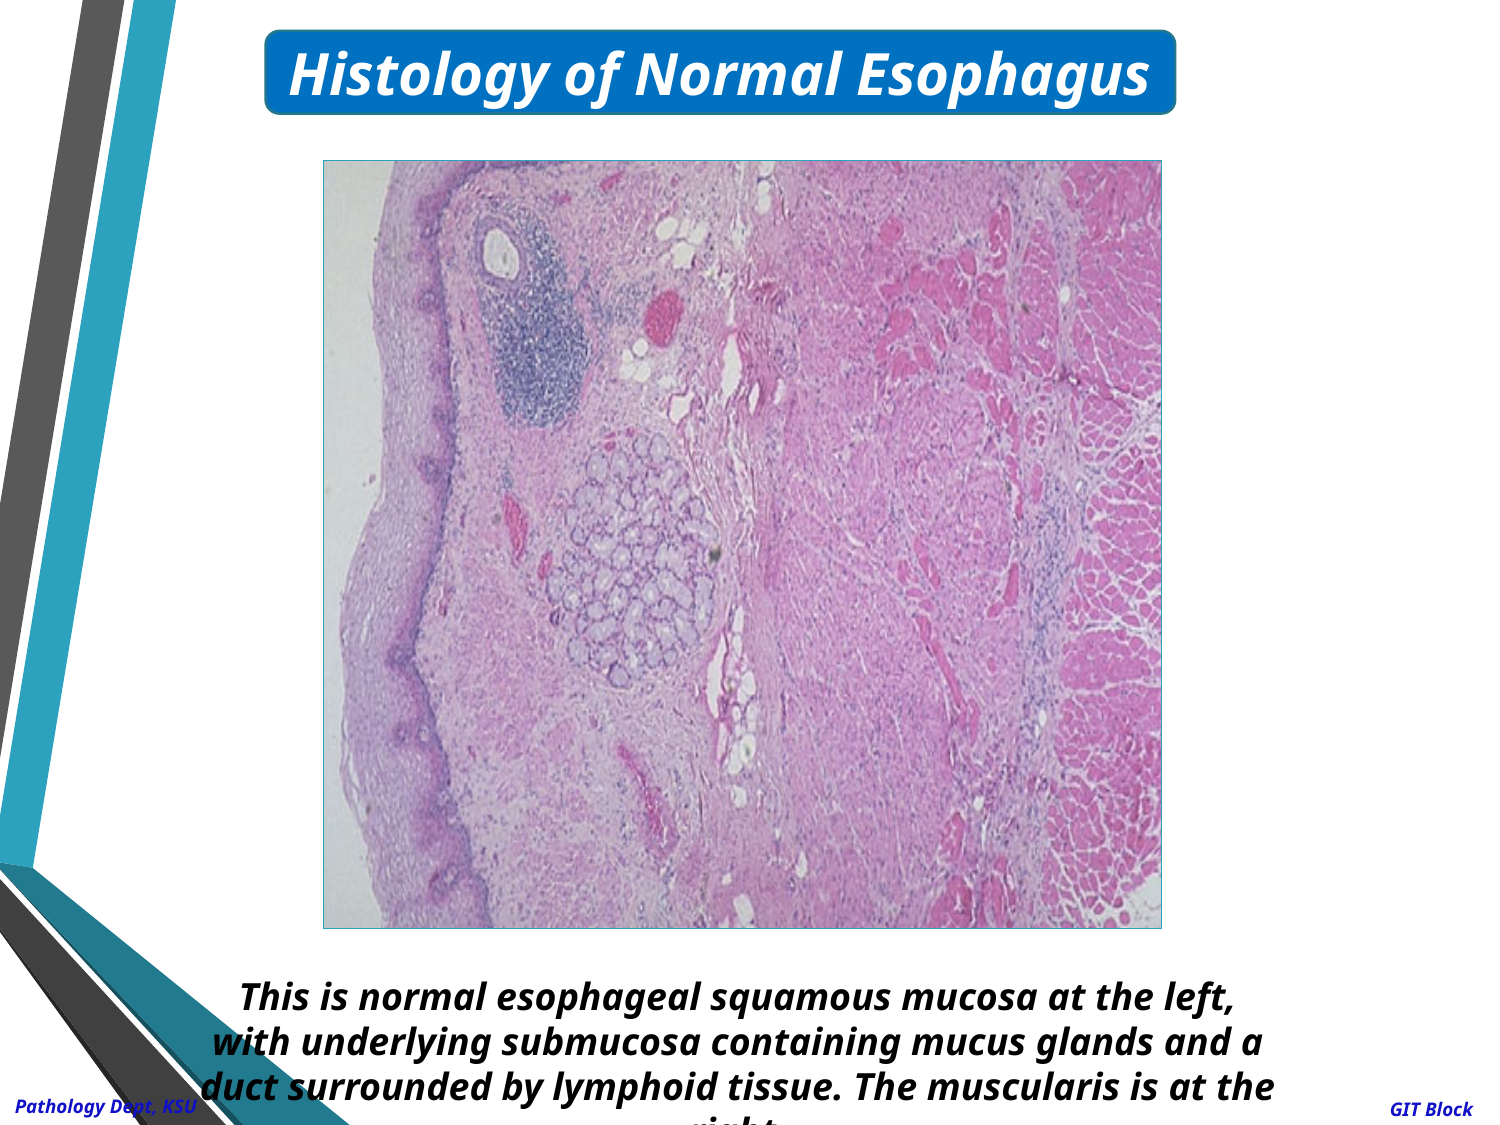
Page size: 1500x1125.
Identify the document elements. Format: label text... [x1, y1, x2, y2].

text_box Pathology Dept, KSU [0, 1087, 213, 1125]
text_box This is normal esophageal squamous mucosa at the left, with underlying submucosa containing mucus glands and a duct surrounded by lymphoid tissue. The muscularis is at the right. [182, 920, 1294, 1125]
picture [322, 160, 1162, 929]
text_box Histology of Normal Esophagus [264, 29, 1177, 115]
text_box GIT Block [1374, 1089, 1500, 1125]
